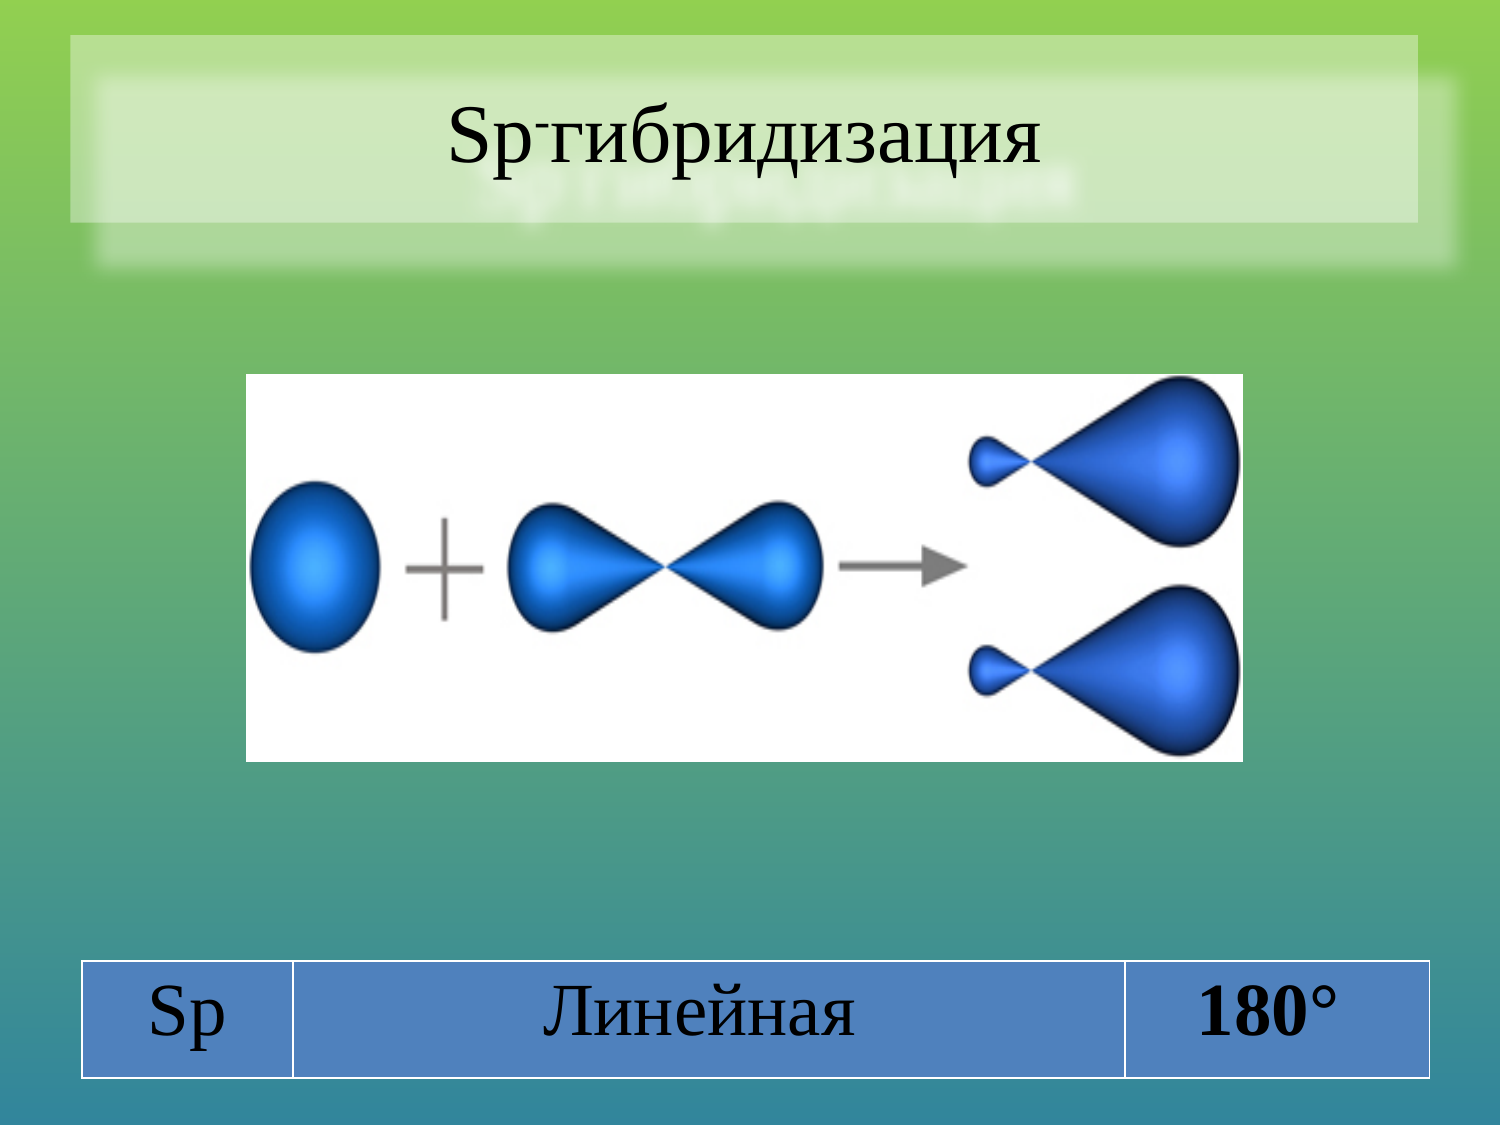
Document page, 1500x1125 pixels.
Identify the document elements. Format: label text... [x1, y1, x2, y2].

text_box Sp-гибридизация [68, 76, 1420, 225]
text_box [0, 0, 1500, 74]
table_header Sp [83, 962, 292, 1077]
picture [245, 374, 1243, 762]
table_header Линейная [294, 962, 1124, 1077]
table_header 180° [1126, 962, 1429, 1077]
